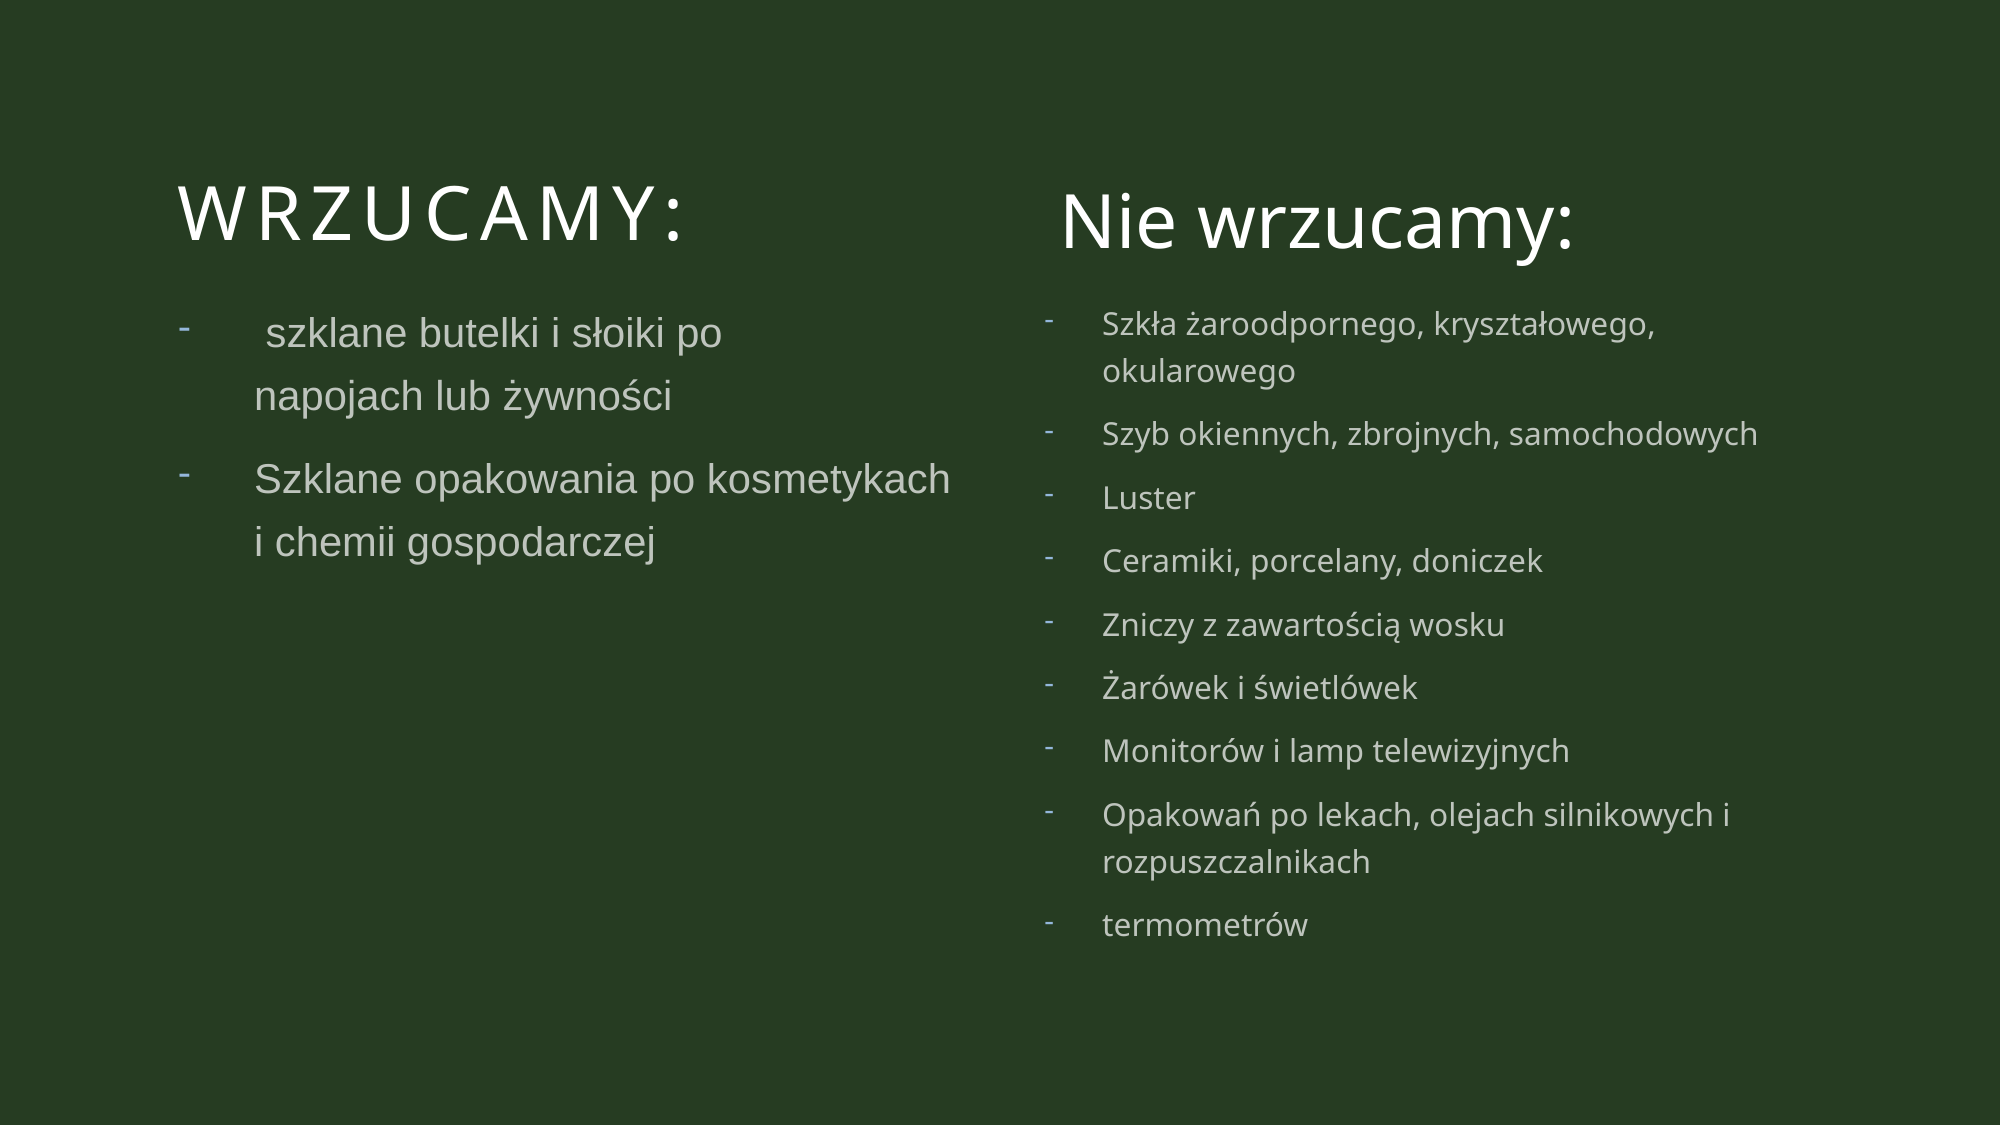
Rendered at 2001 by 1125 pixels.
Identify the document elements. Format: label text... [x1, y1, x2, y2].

title Wrzucamy: [177, 165, 955, 278]
list szklane butelki i słoiki po napojach lub żywności Szklane opakowania po kosmetykach i chemii gospodarczej [178, 293, 956, 947]
text_box Nie wrzucamy: [1044, 166, 1796, 272]
list Szkła żaroodpornego, kryształowego, okularowego Szyb okiennych, zbrojnych, samochodowych Luster Ceramiki, porcelany, doniczek Zniczy z zawartością wosku Żarówek i świetlówek Monitorów i lamp telewizyjnych Opakowań po lekach, olejach silnikowych i rozpuszczalnikach termometrów [1044, 293, 1822, 947]
